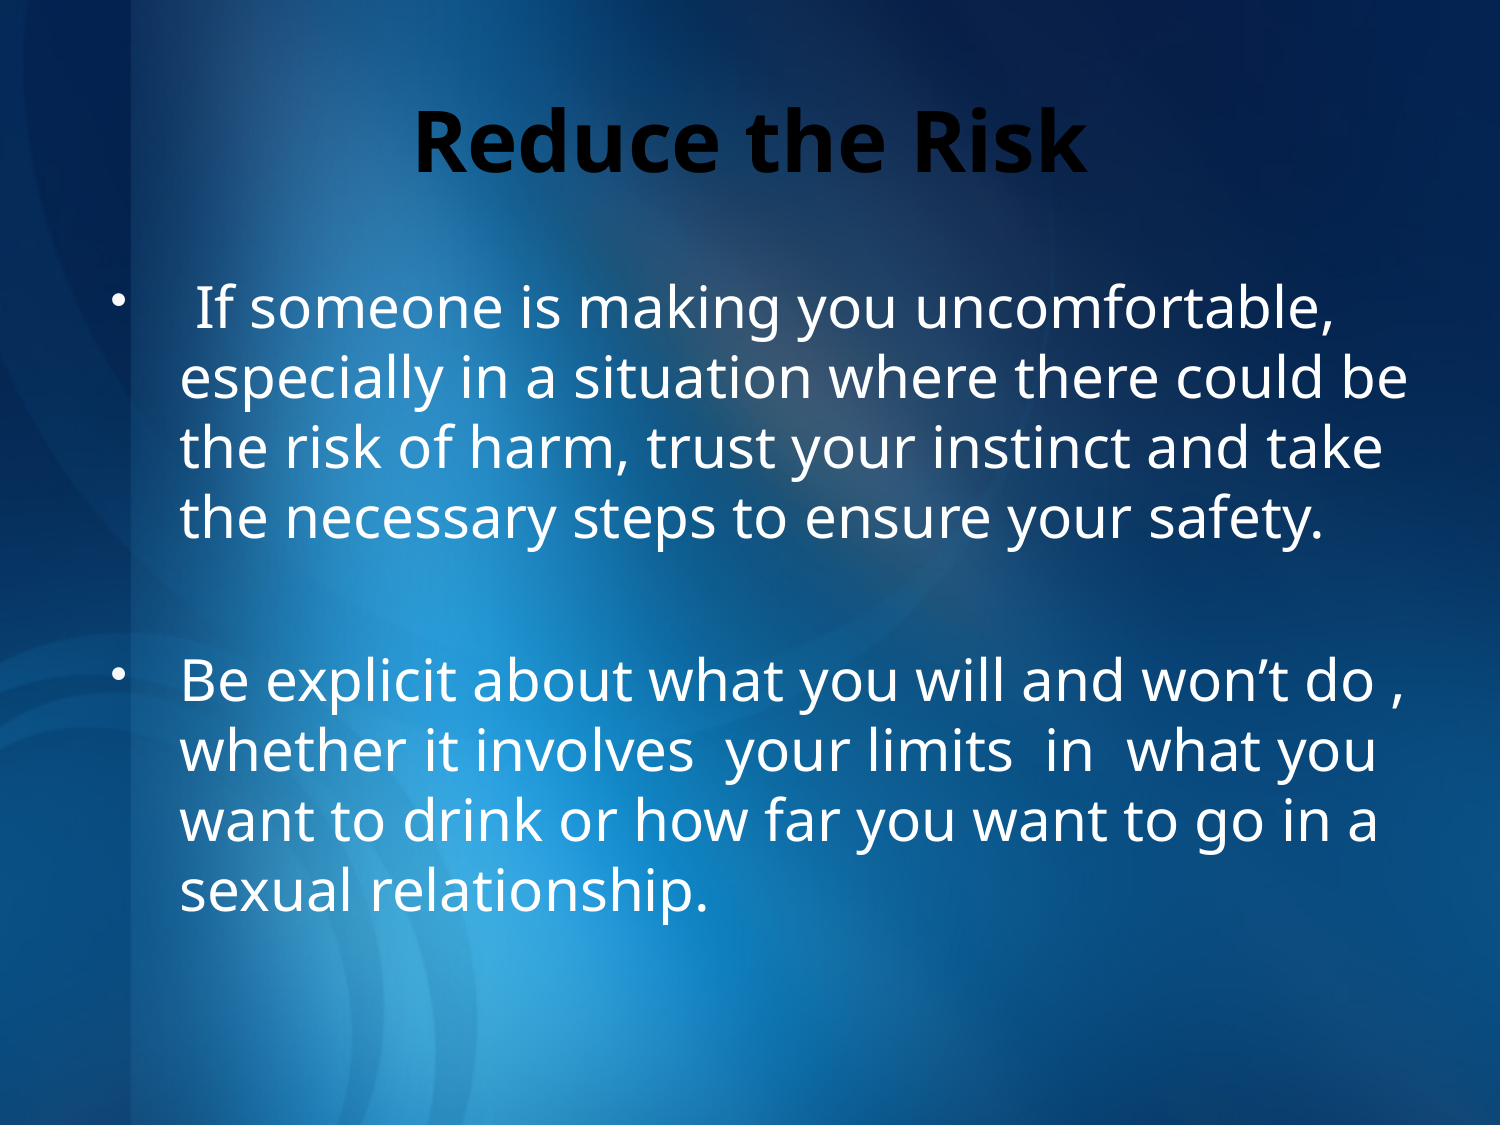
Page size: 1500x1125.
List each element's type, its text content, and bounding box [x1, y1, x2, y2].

list If someone is making you uncomfortable, especially in a situation where there could be the risk of harm, trust your instinct and take the necessary steps to ensure your safety. Be explicit about what you will and won’t do , whether it involves your limits in what you want to drink or how far you want to go in a sexual relationship. [74, 262, 1426, 1036]
picture [0, 0, 1500, 1125]
title Reduce the Risk [75, 45, 1425, 233]
